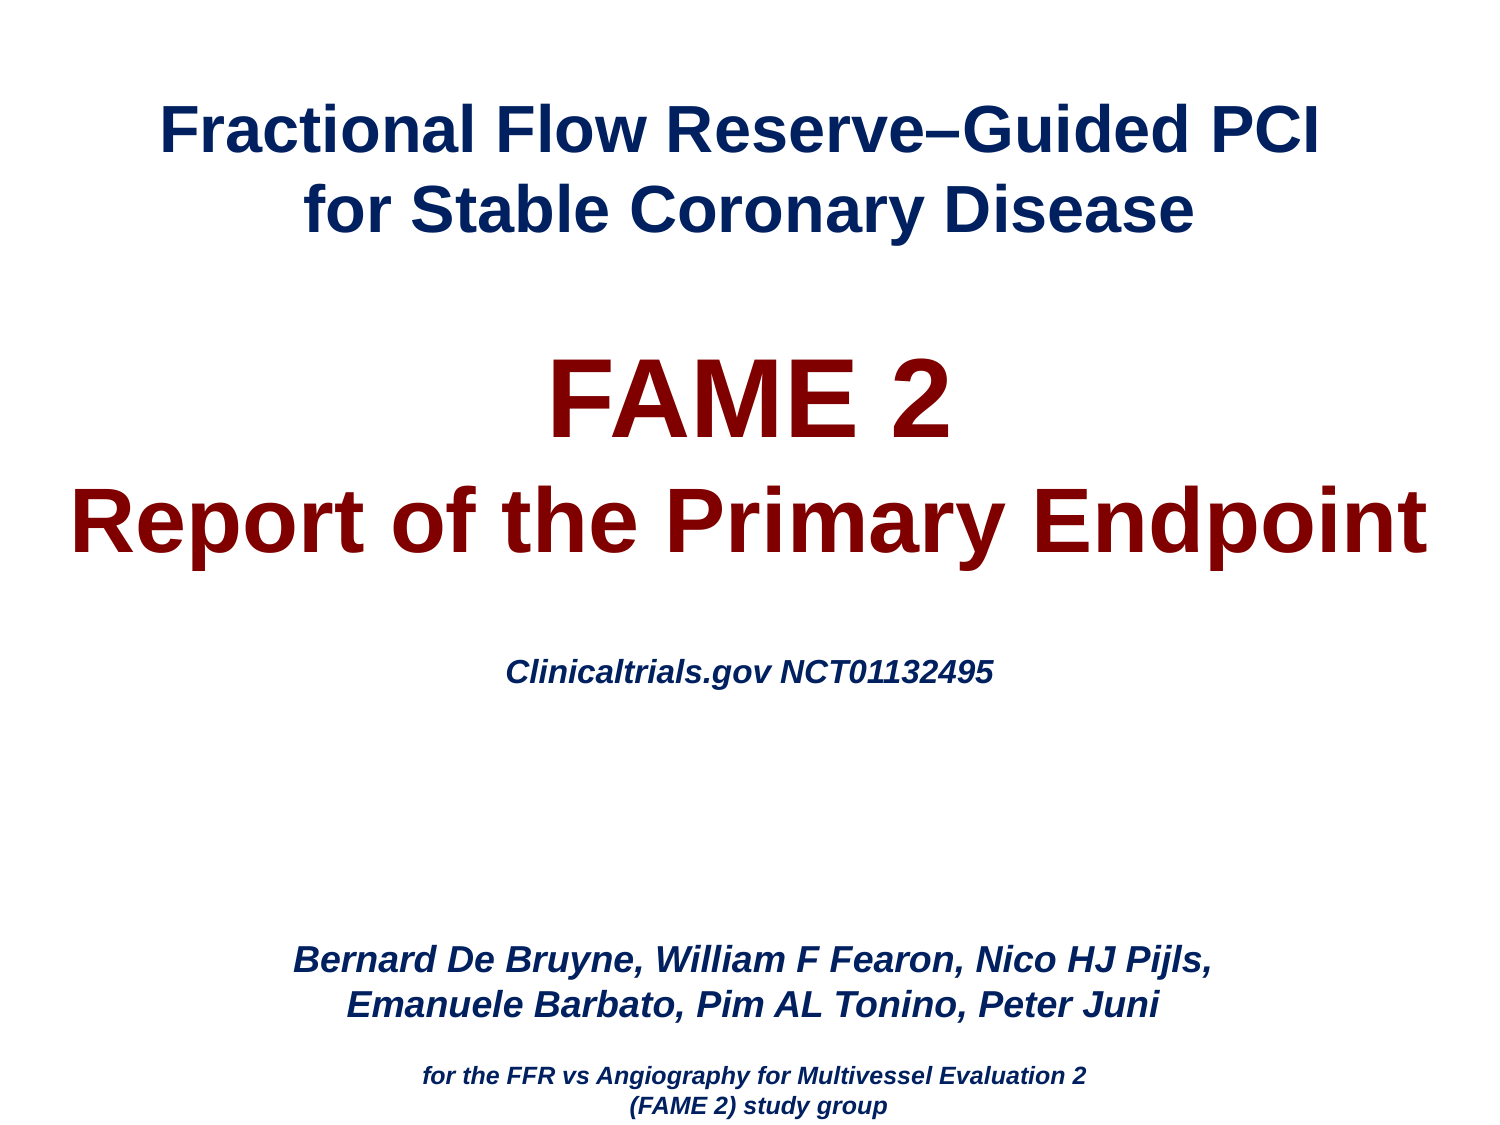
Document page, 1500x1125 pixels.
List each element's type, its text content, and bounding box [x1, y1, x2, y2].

text_box Bernard De Bruyne, William F Fearon, Nico HJ Pijls, Emanuele Barbato, Pim AL Tonino, Peter Juni for the FFR vs Angiography for Multivessel Evaluation 2 (FAME 2) study group [70, 927, 1447, 1125]
text_box Fractional Flow Reserve–Guided PCI for Stable Coronary Disease FAME 2 Report of the Primary Endpoint Clinicaltrials.gov NCT01132495 [0, 78, 1500, 778]
